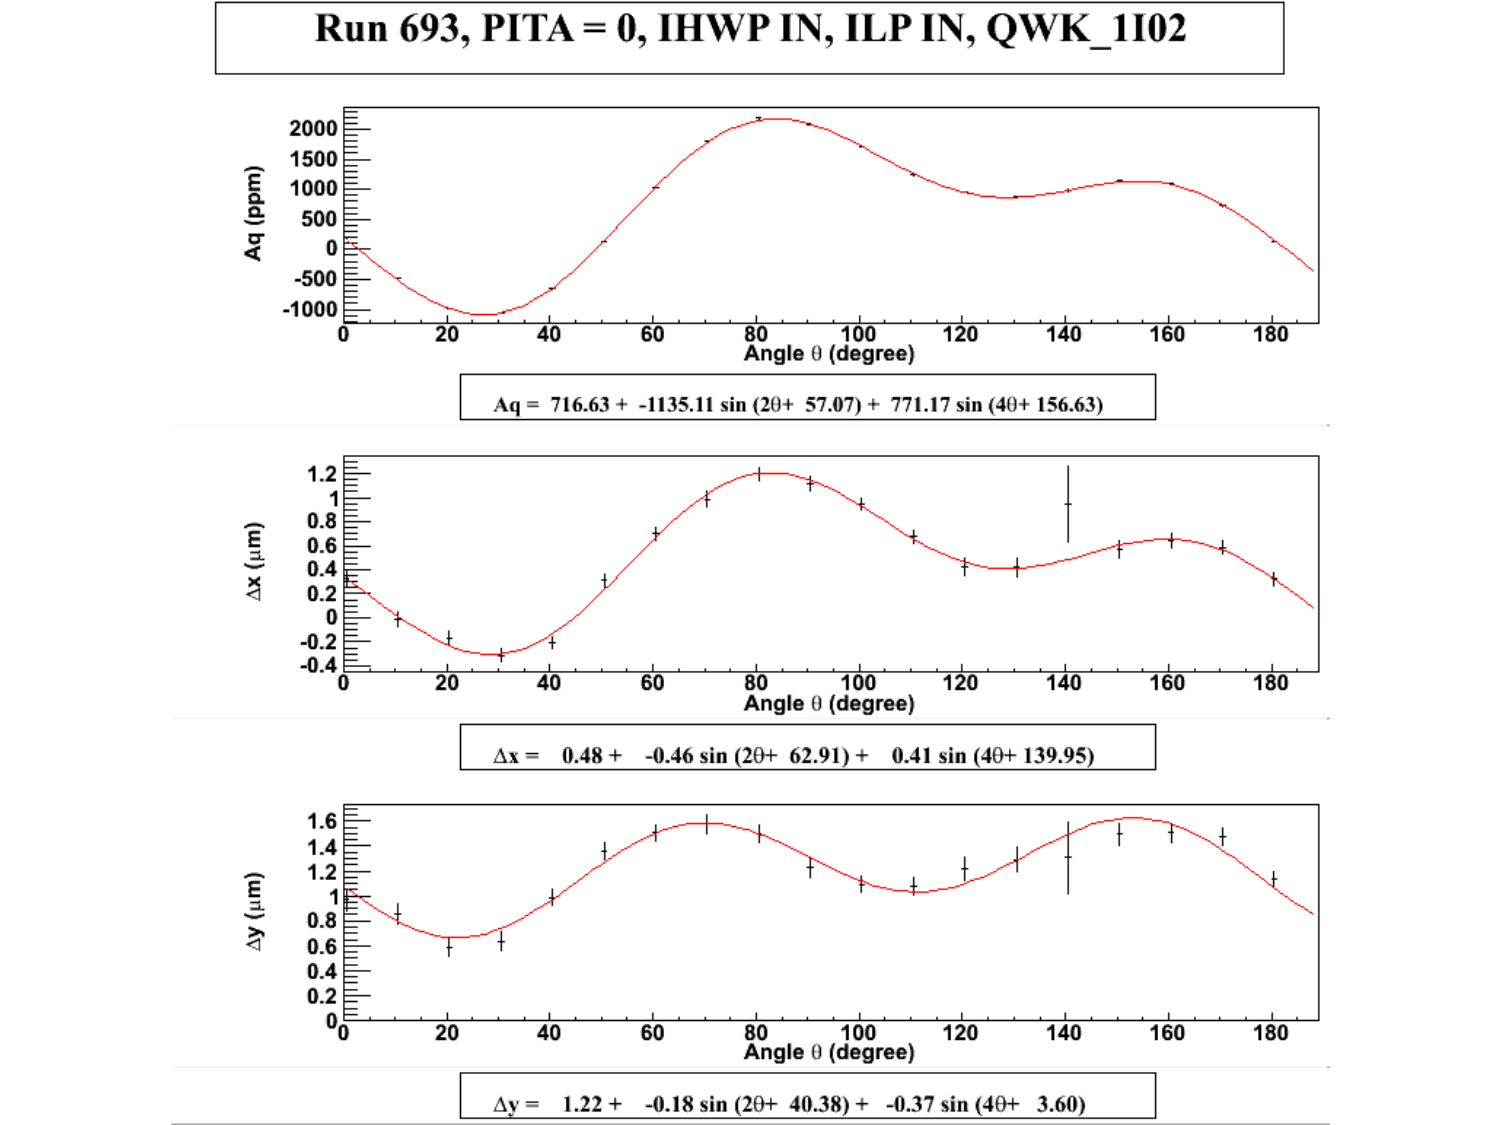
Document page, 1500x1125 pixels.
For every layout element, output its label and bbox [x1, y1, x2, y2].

picture [169, 0, 1330, 1125]
